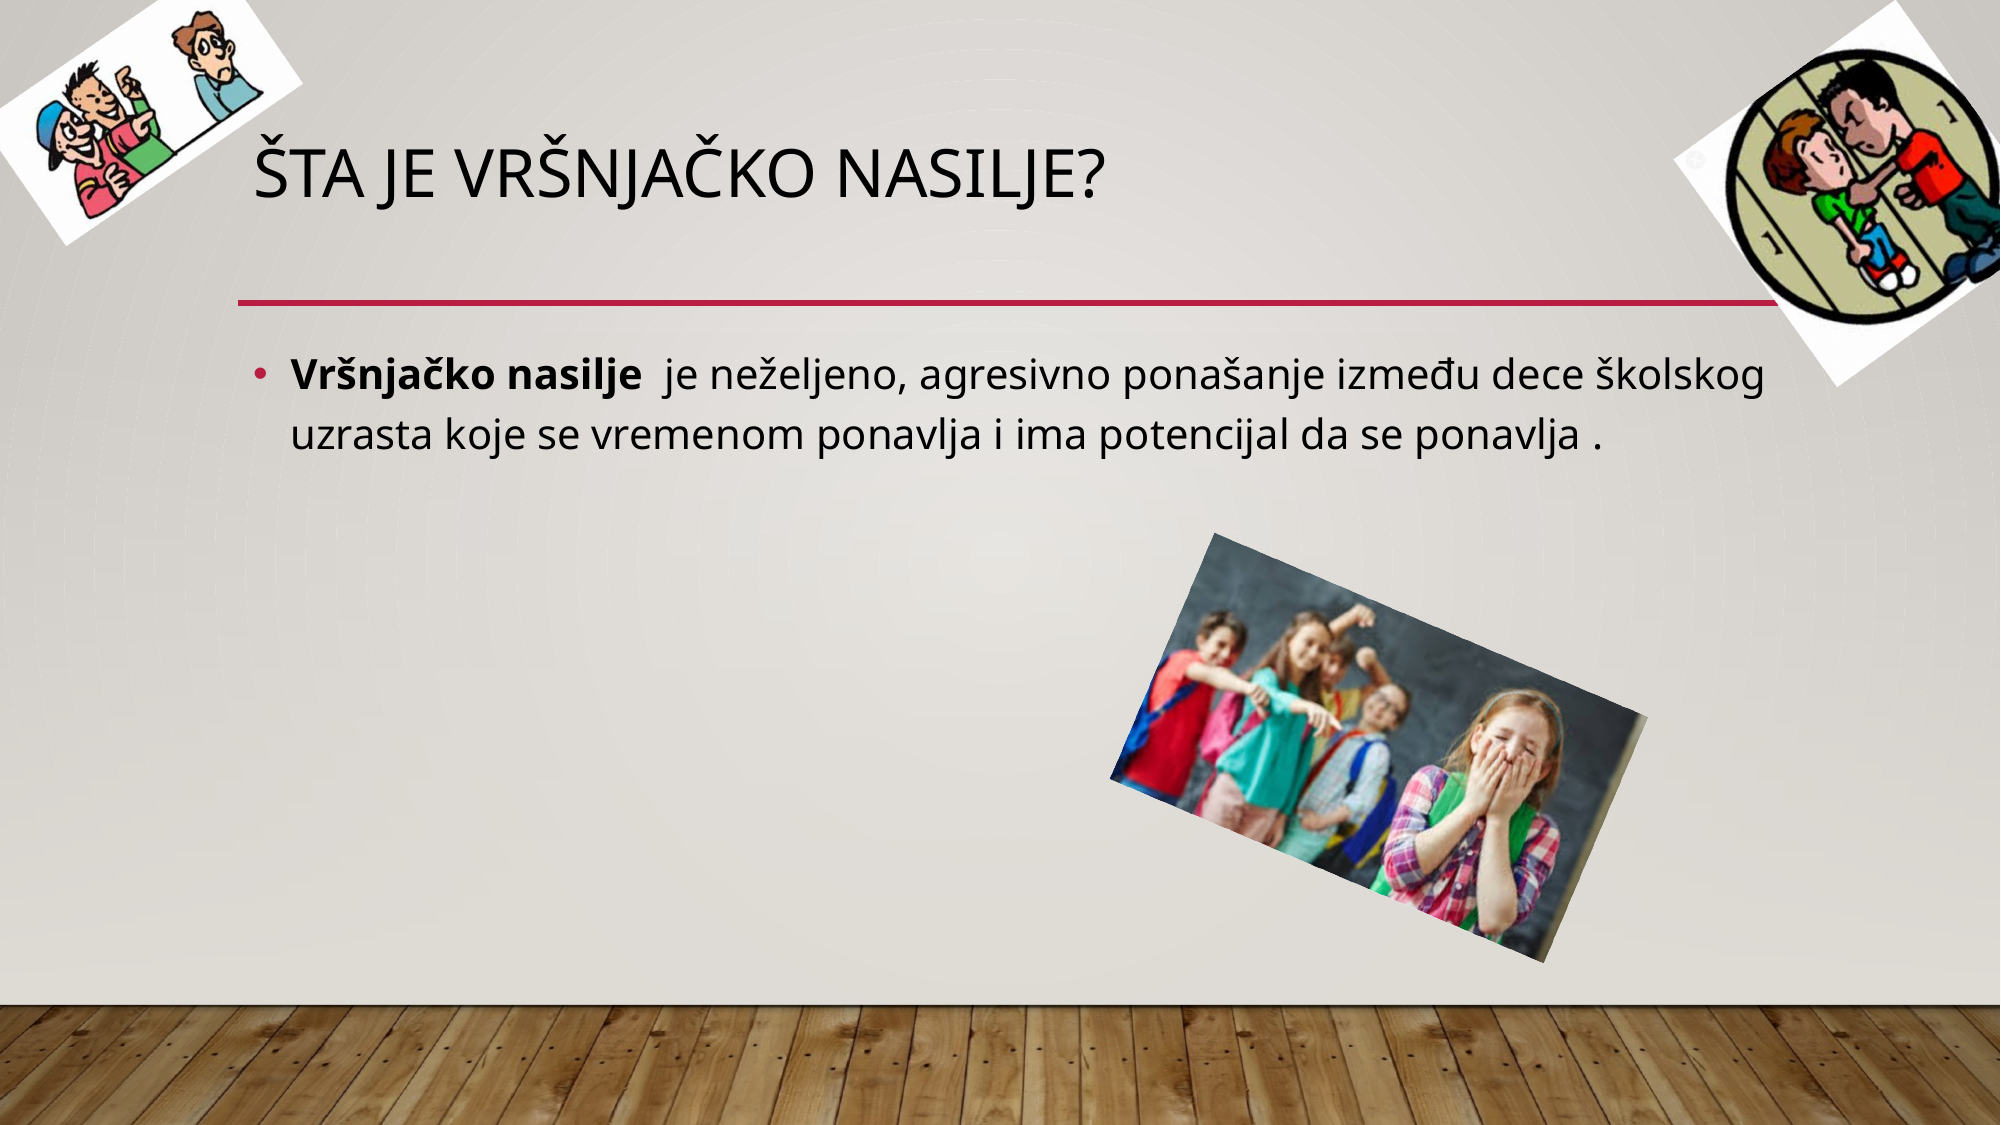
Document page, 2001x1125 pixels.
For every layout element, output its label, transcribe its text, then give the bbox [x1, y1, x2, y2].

picture [0, 0, 302, 245]
list Vršnjačko nasilje je neželjeno, agresivno ponašanje između dece školskog uzrasta koje se vremenom ponavlja i ima potencijal da se ponavlja . [238, 330, 1814, 897]
picture [1110, 533, 1648, 962]
title Šta je vršnjačko nasilje? [238, 131, 1729, 305]
picture [1674, 0, 2000, 386]
picture [0, 1005, 2000, 1125]
